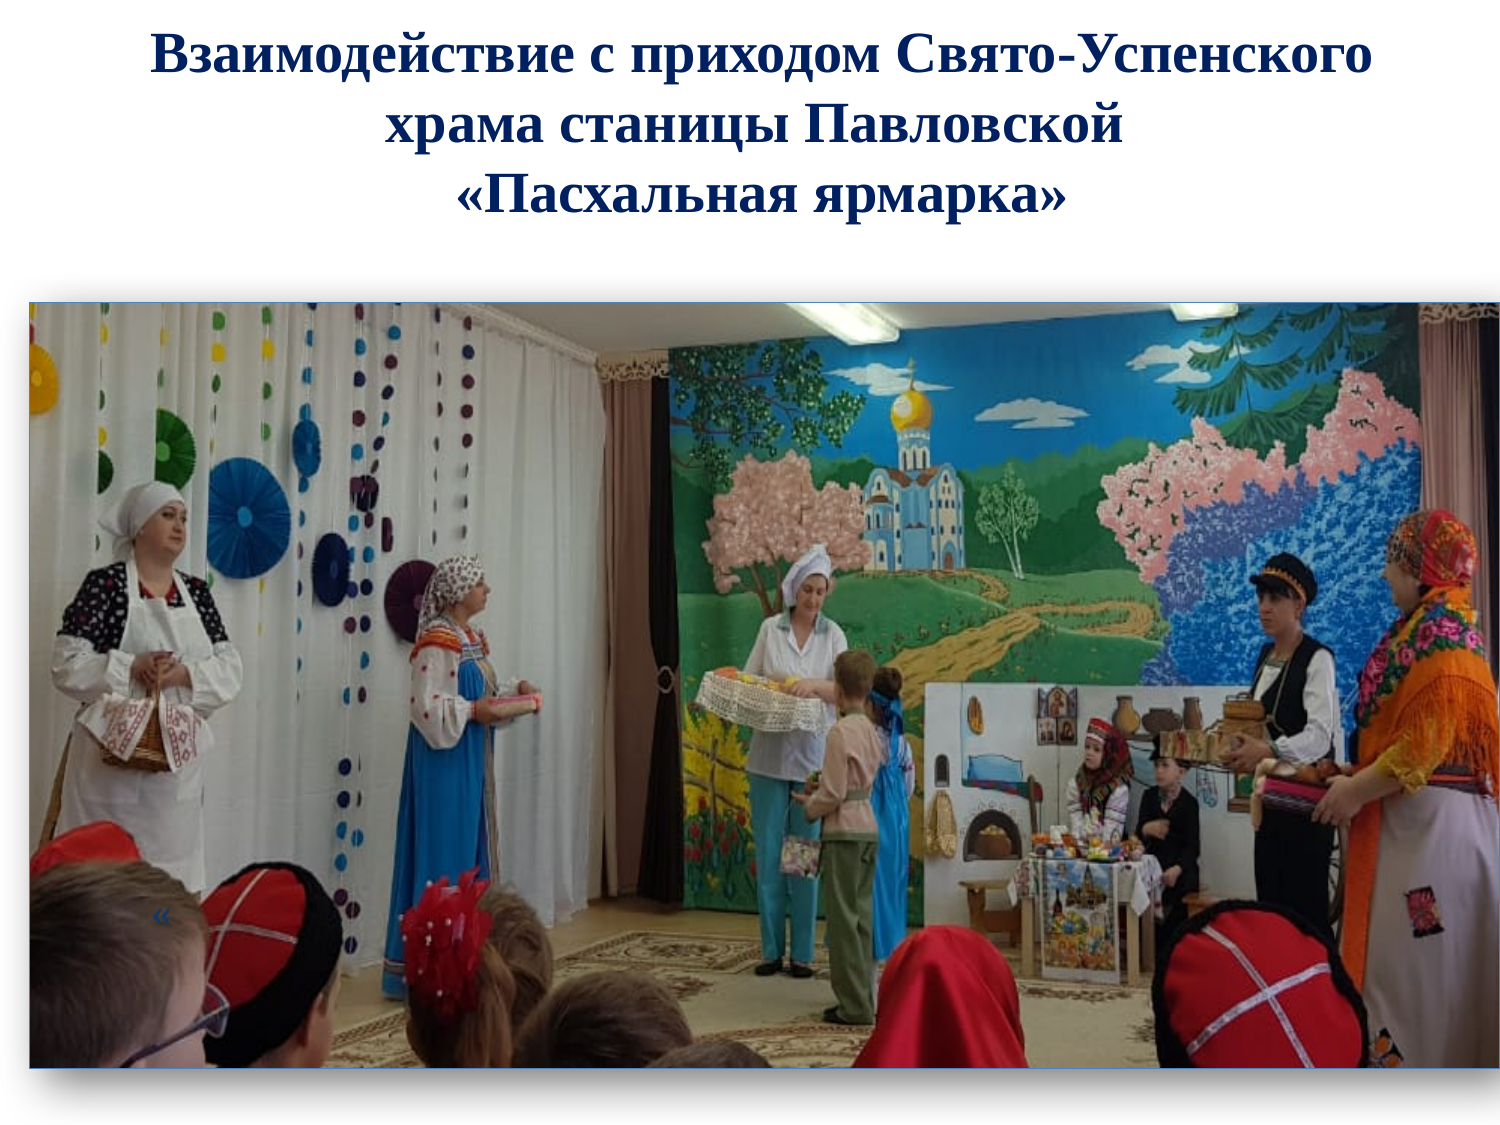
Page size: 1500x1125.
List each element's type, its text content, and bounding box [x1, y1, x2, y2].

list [29, 302, 1500, 1069]
title Взаимодействие с приходом Свято-Успенского храма станицы Павловской «Пасхальная ярмарка» [89, 30, 1436, 197]
